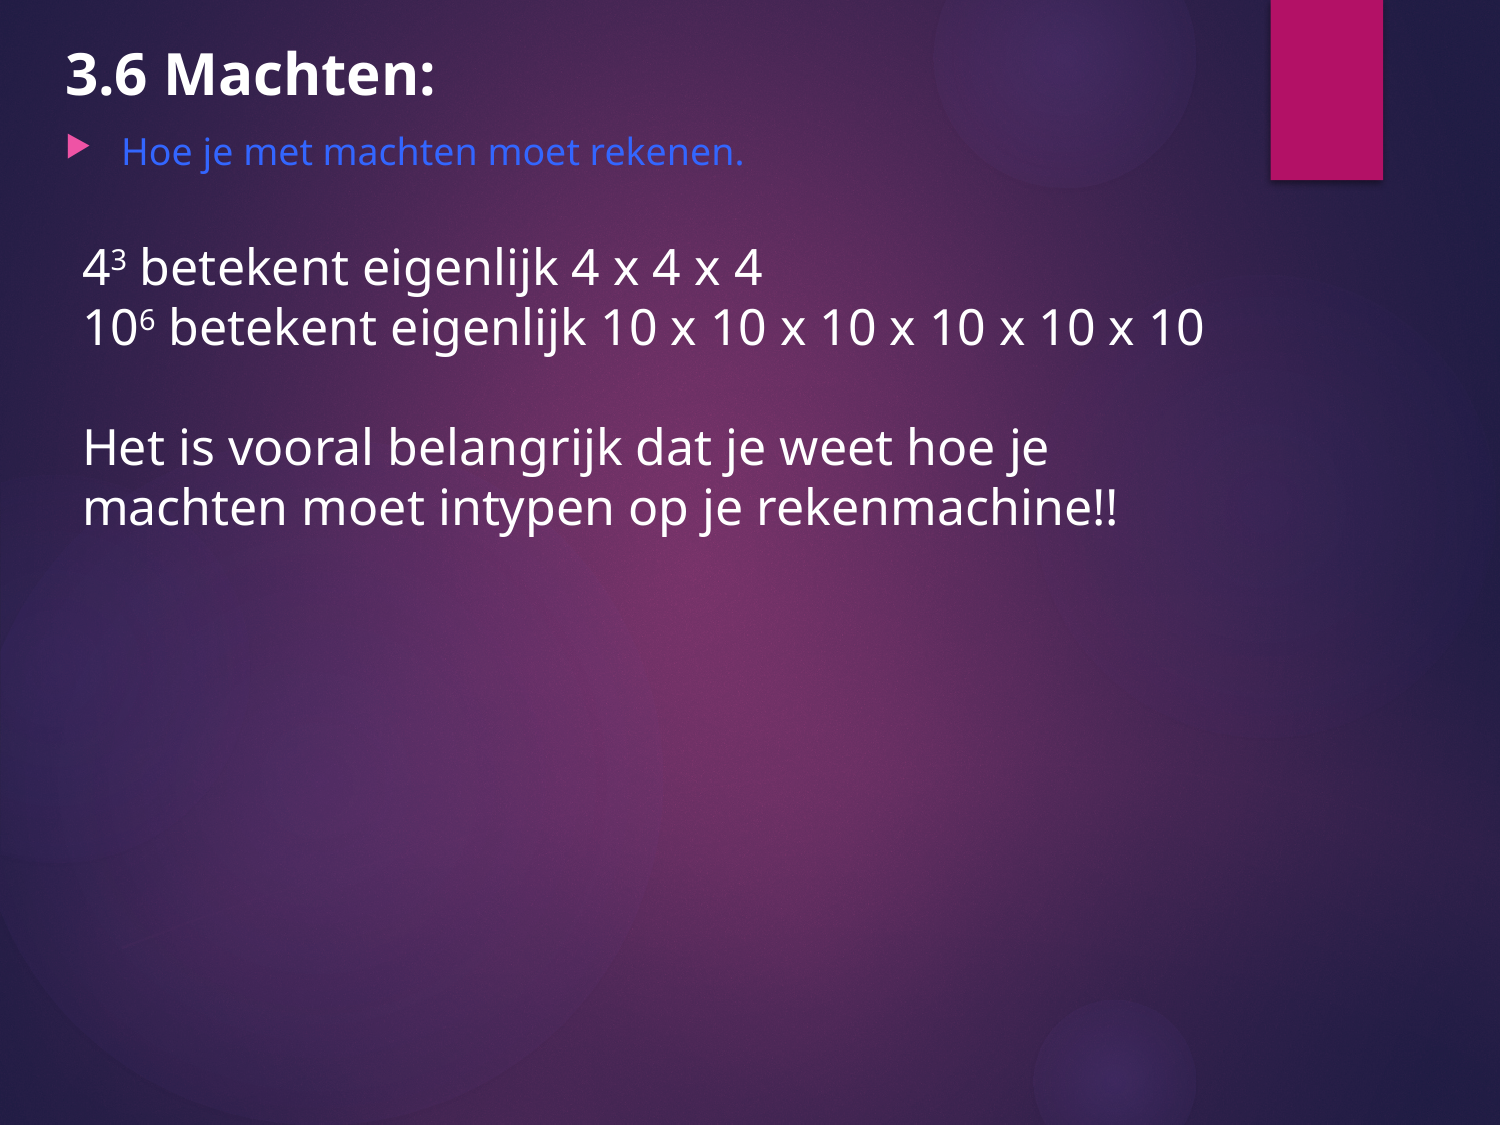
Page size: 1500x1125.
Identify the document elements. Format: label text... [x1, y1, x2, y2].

list 3.6 Machten: Hoe je met machten moet rekenen. [49, 29, 1500, 369]
text_box 43 betekent eigenlijk 4 x 4 x 4 106 betekent eigenlijk 10 x 10 x 10 x 10 x 10 x 10 Het is vooral belangrijk dat je weet hoe je machten moet intypen op je rekenmachine!! [67, 228, 1277, 588]
